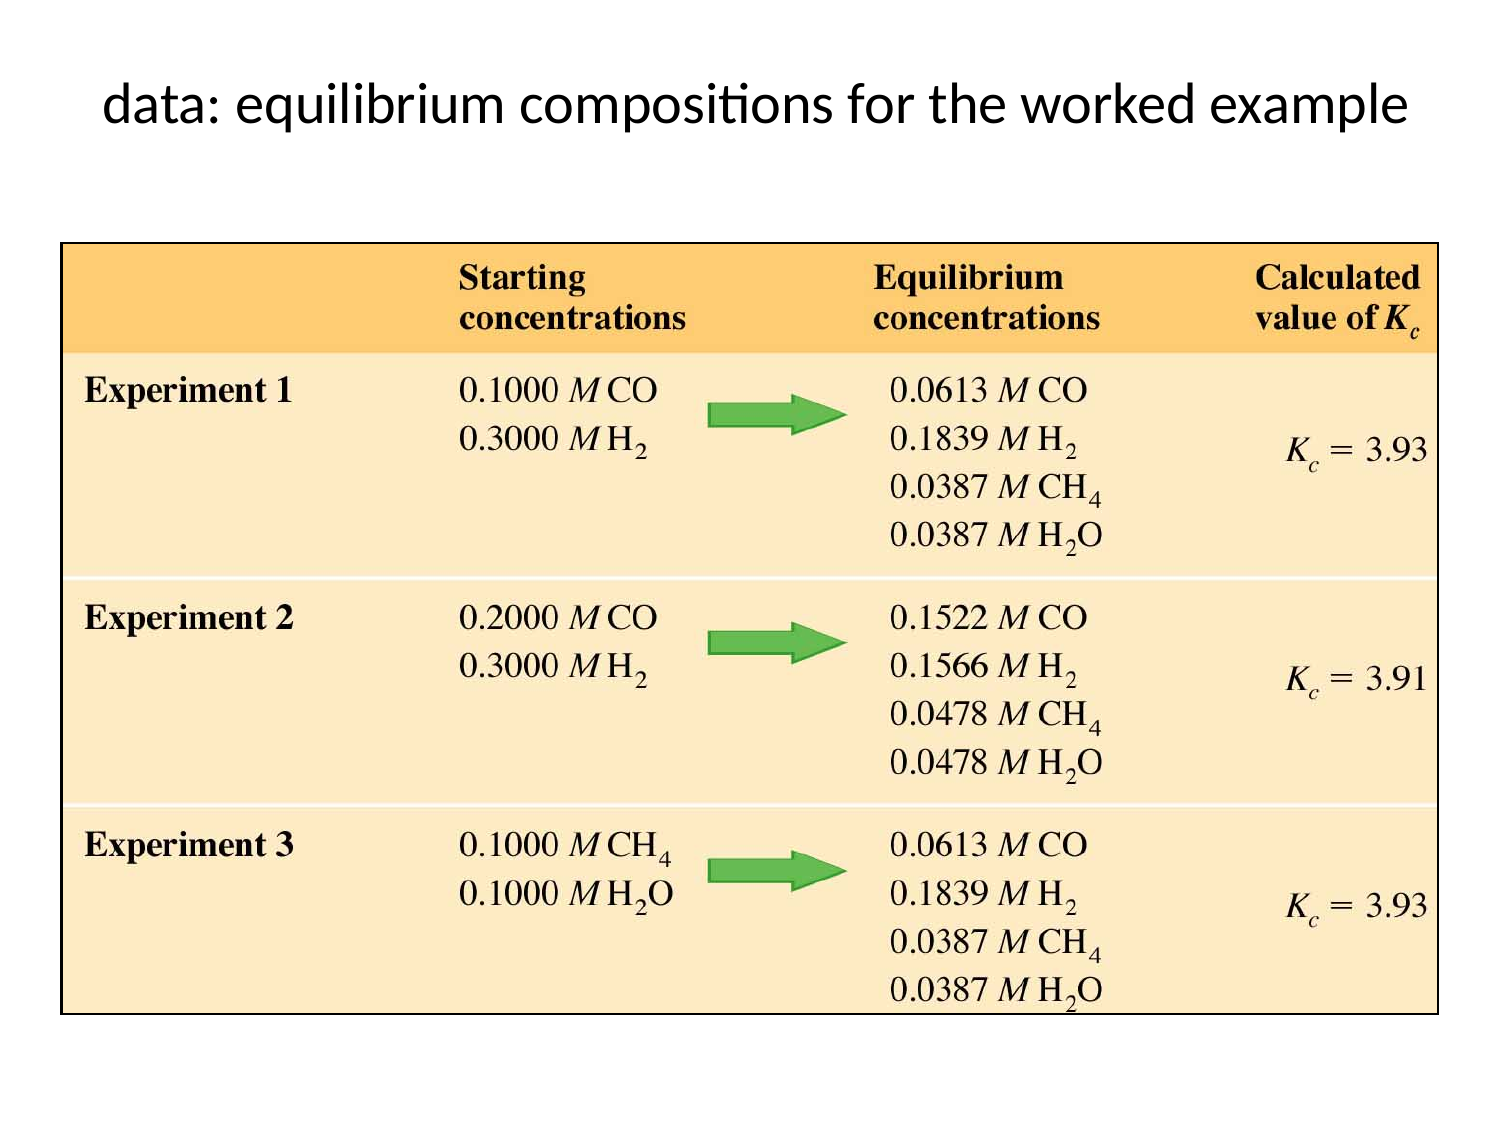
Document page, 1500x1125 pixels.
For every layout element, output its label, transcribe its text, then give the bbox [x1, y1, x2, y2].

title data: equilibrium compositions for the worked example [62, 37, 1450, 163]
picture [62, 243, 1438, 1013]
